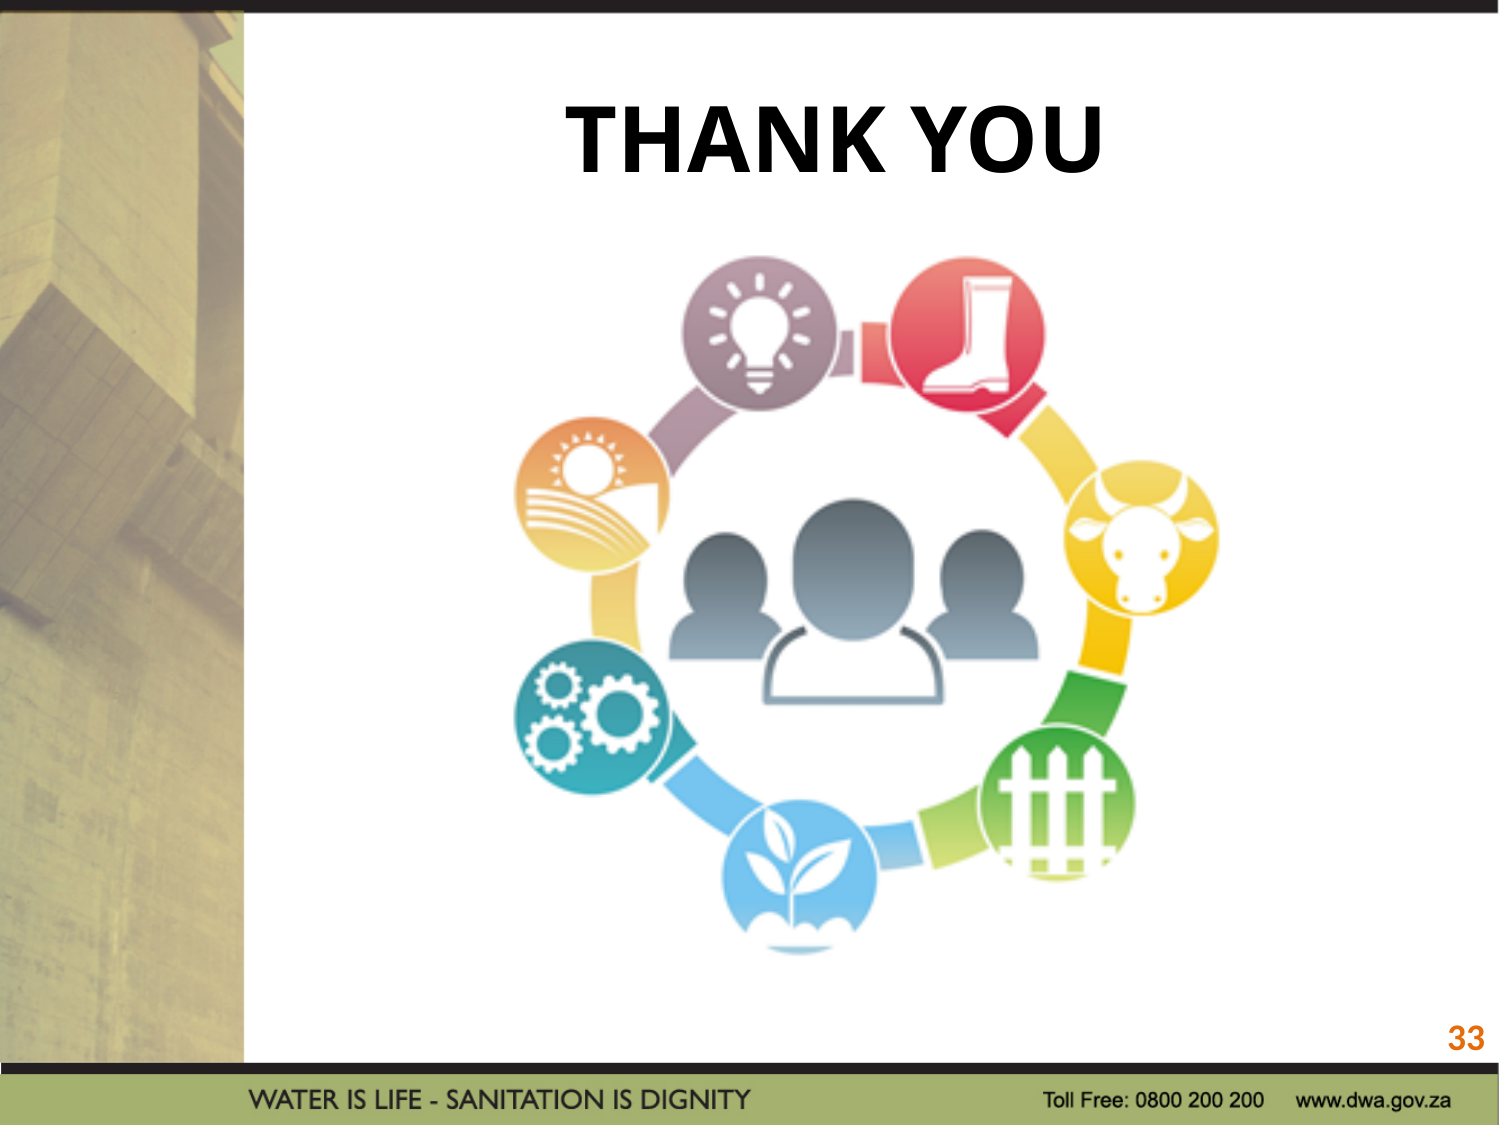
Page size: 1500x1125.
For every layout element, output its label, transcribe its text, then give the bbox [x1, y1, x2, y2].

picture [0, 0, 1500, 1125]
slide_number 33 [1149, 1004, 1500, 1065]
title THANK YOU [206, 73, 1467, 232]
